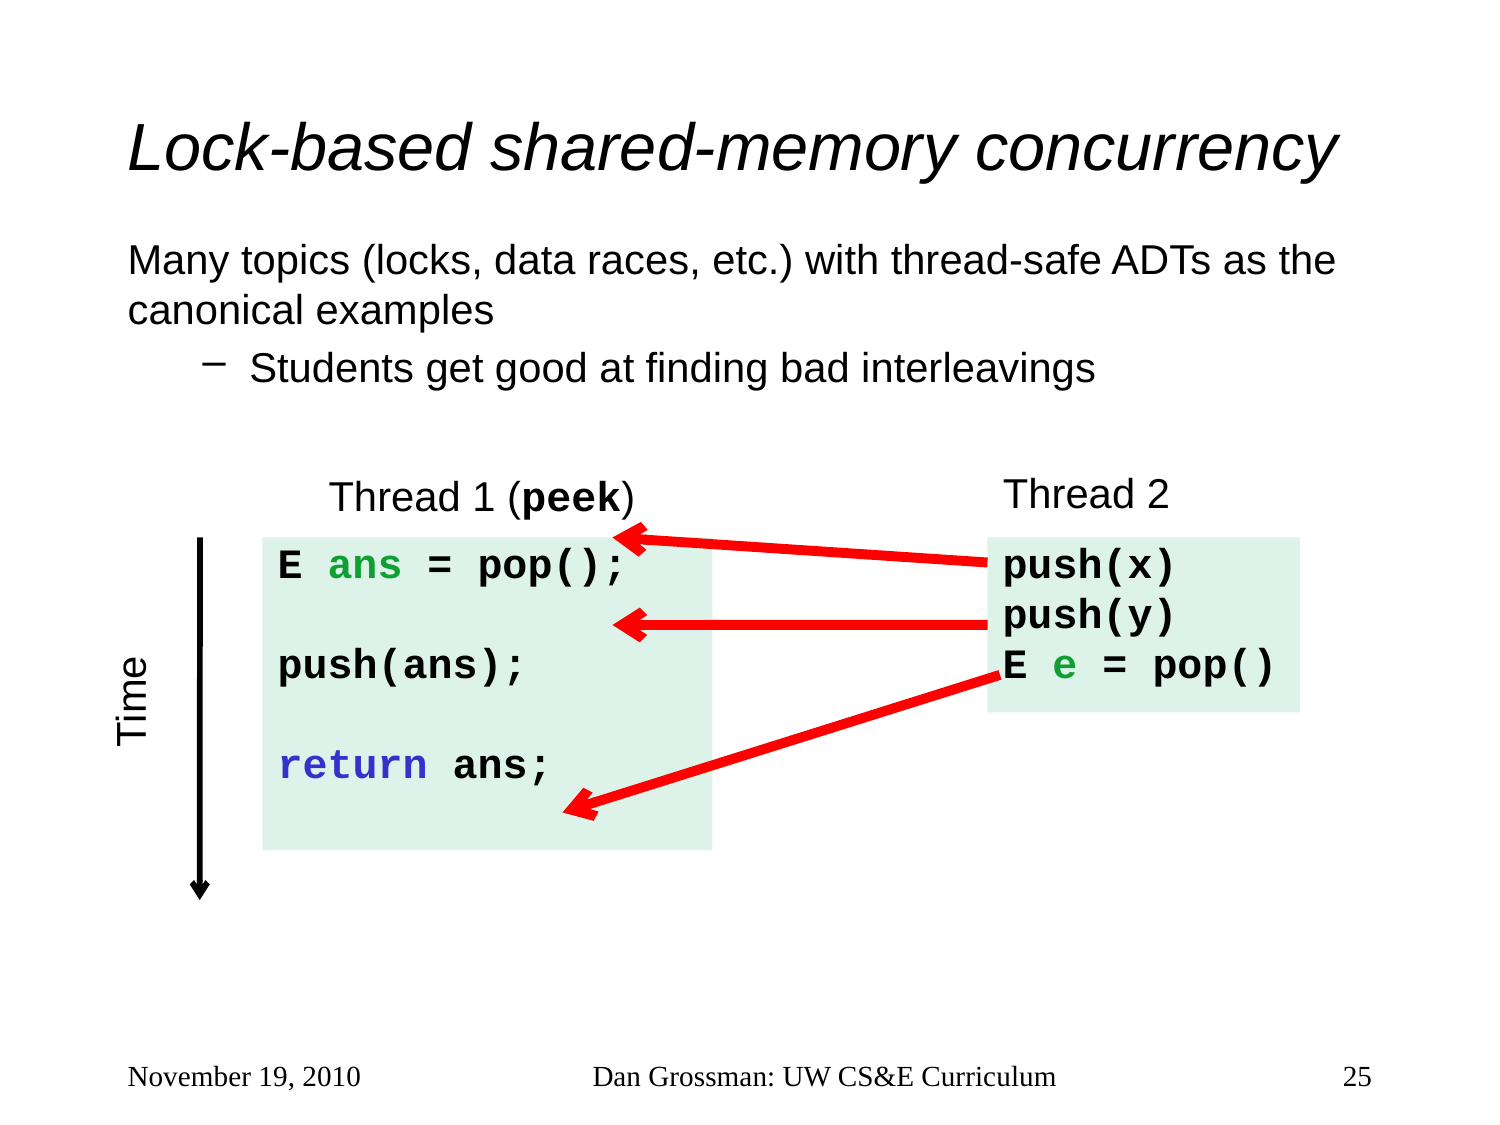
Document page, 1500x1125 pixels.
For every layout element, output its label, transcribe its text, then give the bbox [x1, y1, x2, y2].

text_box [562, 674, 1001, 813]
text_box Thread 1 (peek) [313, 462, 651, 528]
text_box Thread 2 [988, 459, 1186, 525]
footer Dan Grossman: UW CS&E Curriculum [474, 1049, 1176, 1125]
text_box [612, 537, 988, 563]
slide_number 25 [1176, 1049, 1388, 1125]
text_box push(x) push(y) E e = pop() [987, 537, 1300, 713]
text_box Time [96, 728, 162, 762]
text_box Time [96, 640, 162, 716]
list Many topics (locks, data races, etc.) with thread-safe ADTs as the canonical examples Students get good at finding bad interleavings [112, 224, 1388, 426]
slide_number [112, 1049, 426, 1125]
title Lock-based shared-memory concurrency [112, 49, 1388, 224]
text_box E ans = pop(); push(ans); return ans; [262, 537, 713, 851]
